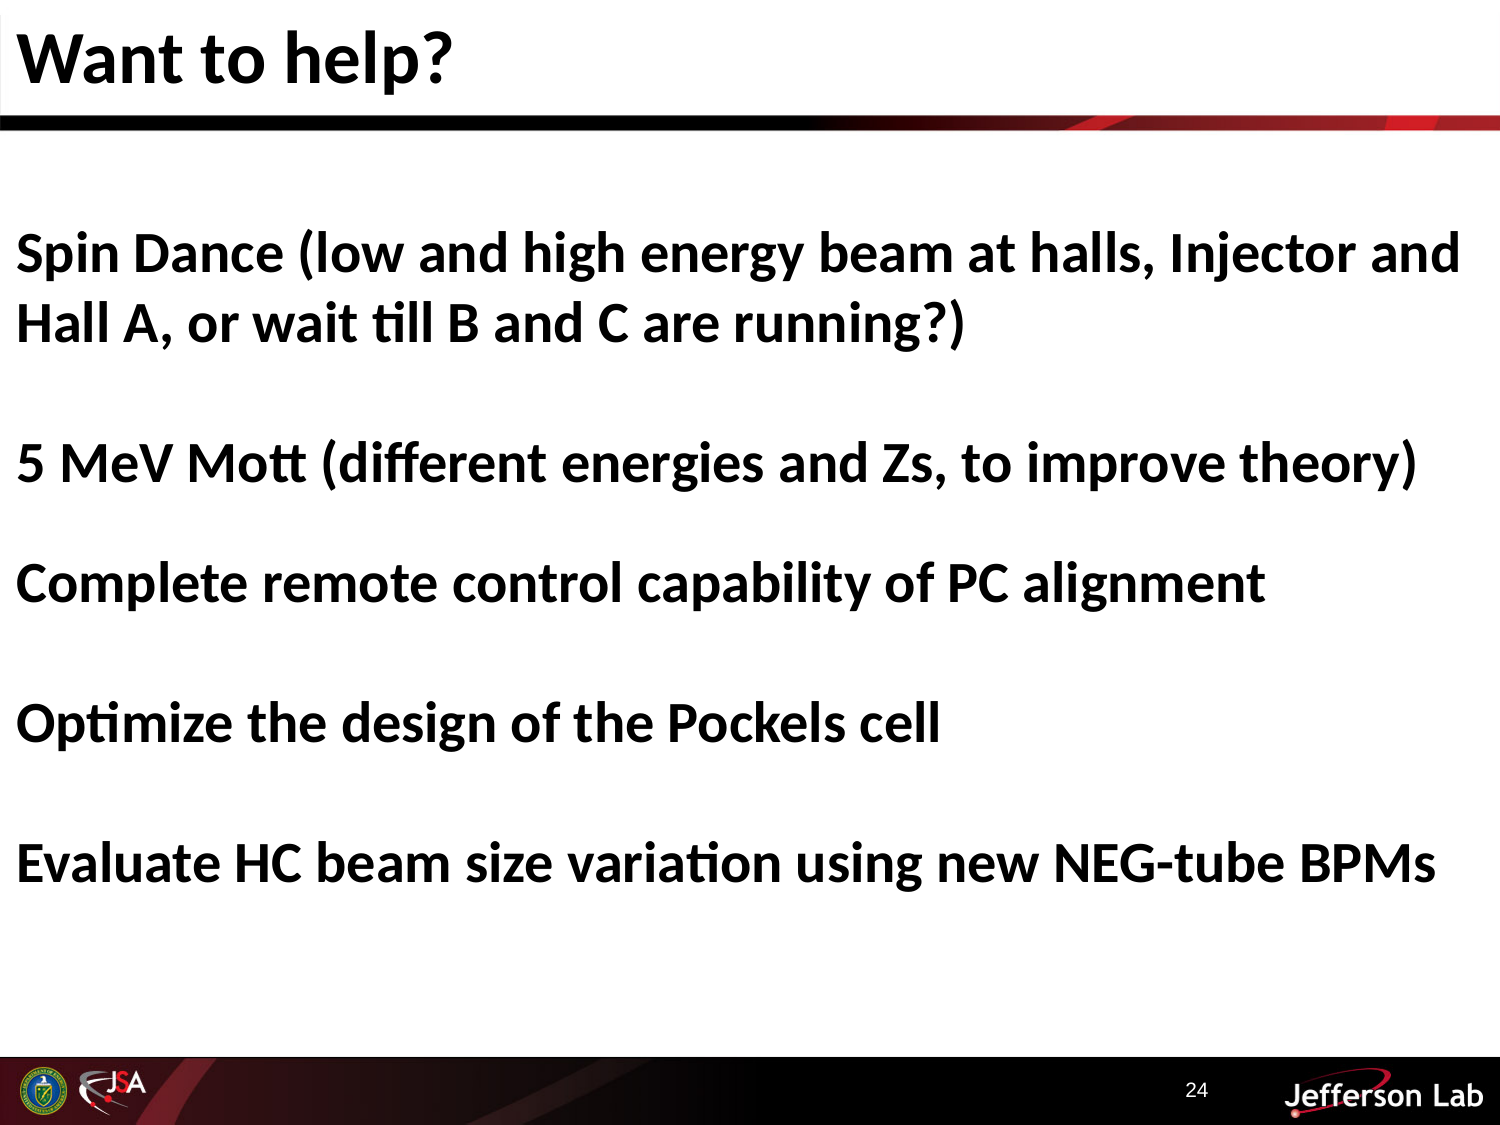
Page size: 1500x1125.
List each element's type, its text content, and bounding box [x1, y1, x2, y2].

picture [0, 0, 1500, 1125]
text_box Want to help? [1, 1, 1369, 107]
slide_number 24 [873, 1059, 1224, 1119]
text_box Spin Dance (low and high energy beam at halls, Injector and Hall A, or wait till B and C are running?) 5 MeV Mott (different energies and Zs, to improve theory) Complete remote control capability of PC alignment Optimize the design of the Pockels cell Evaluate HC beam size variation using new NEG-tube BPMs [1, 206, 1500, 902]
